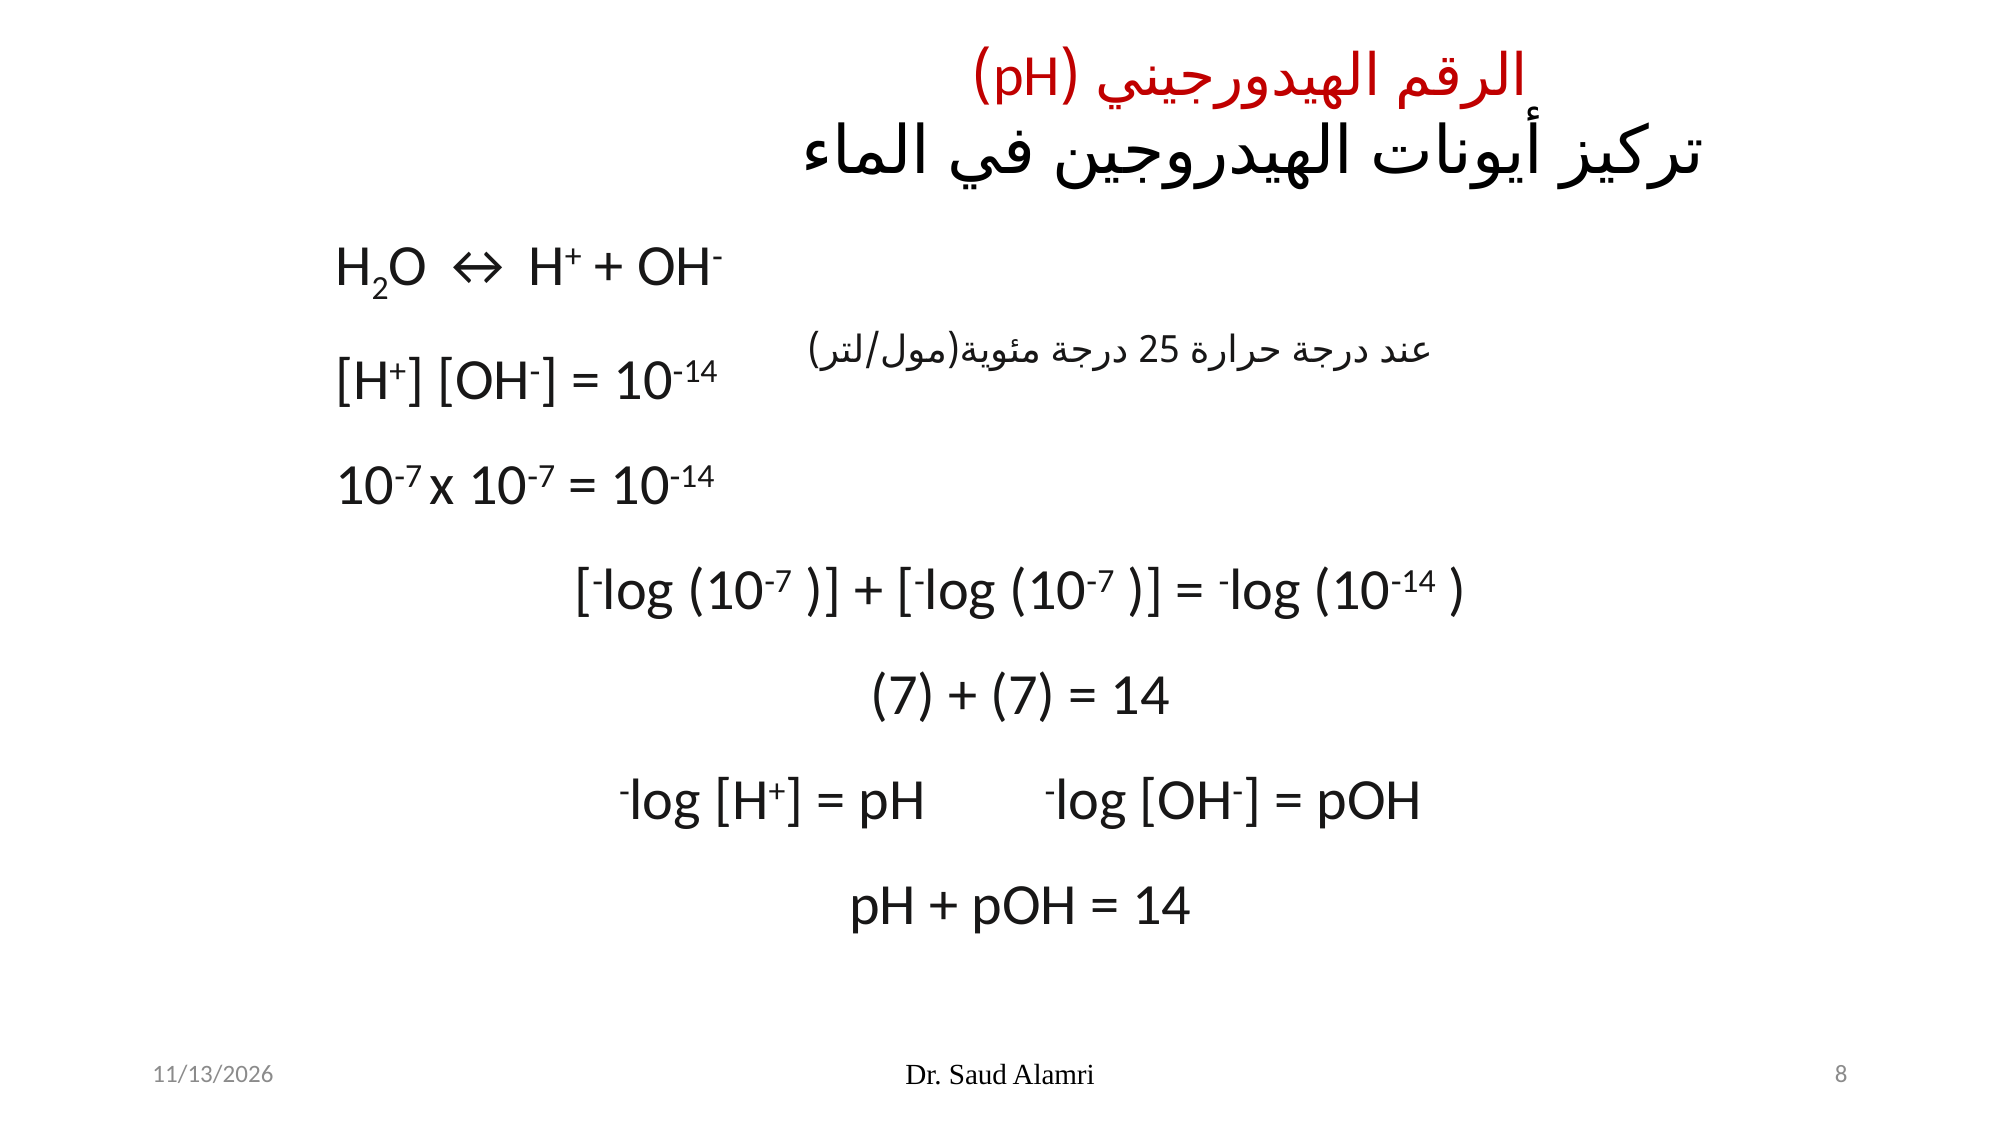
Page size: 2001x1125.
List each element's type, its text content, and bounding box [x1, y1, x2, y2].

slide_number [137, 1042, 588, 1103]
text_box الرقم الھيدورجيني (pH) تركيز أيونات الھيدروجين في الماء H2O ↔ H+ + OH‐ [H+] [OH‐] = 10‐14 10‐7 x 10‐7 = 10‐14 [‐log (10‐7 )] + [‐log (10‐7 )] = ‐log (10‐14 ) (7) + (7) = 14 ‐log [H+] = pH ‐log [OH‐] = pOH pH + pOH = 14 [320, 29, 1721, 944]
slide_number 8 [1412, 1042, 1863, 1103]
text_box عند درجة حرارة 25 درجة مئوية(مول/لتر) [792, 317, 1457, 377]
footer Dr. Saud Alamri [662, 1042, 1338, 1103]
